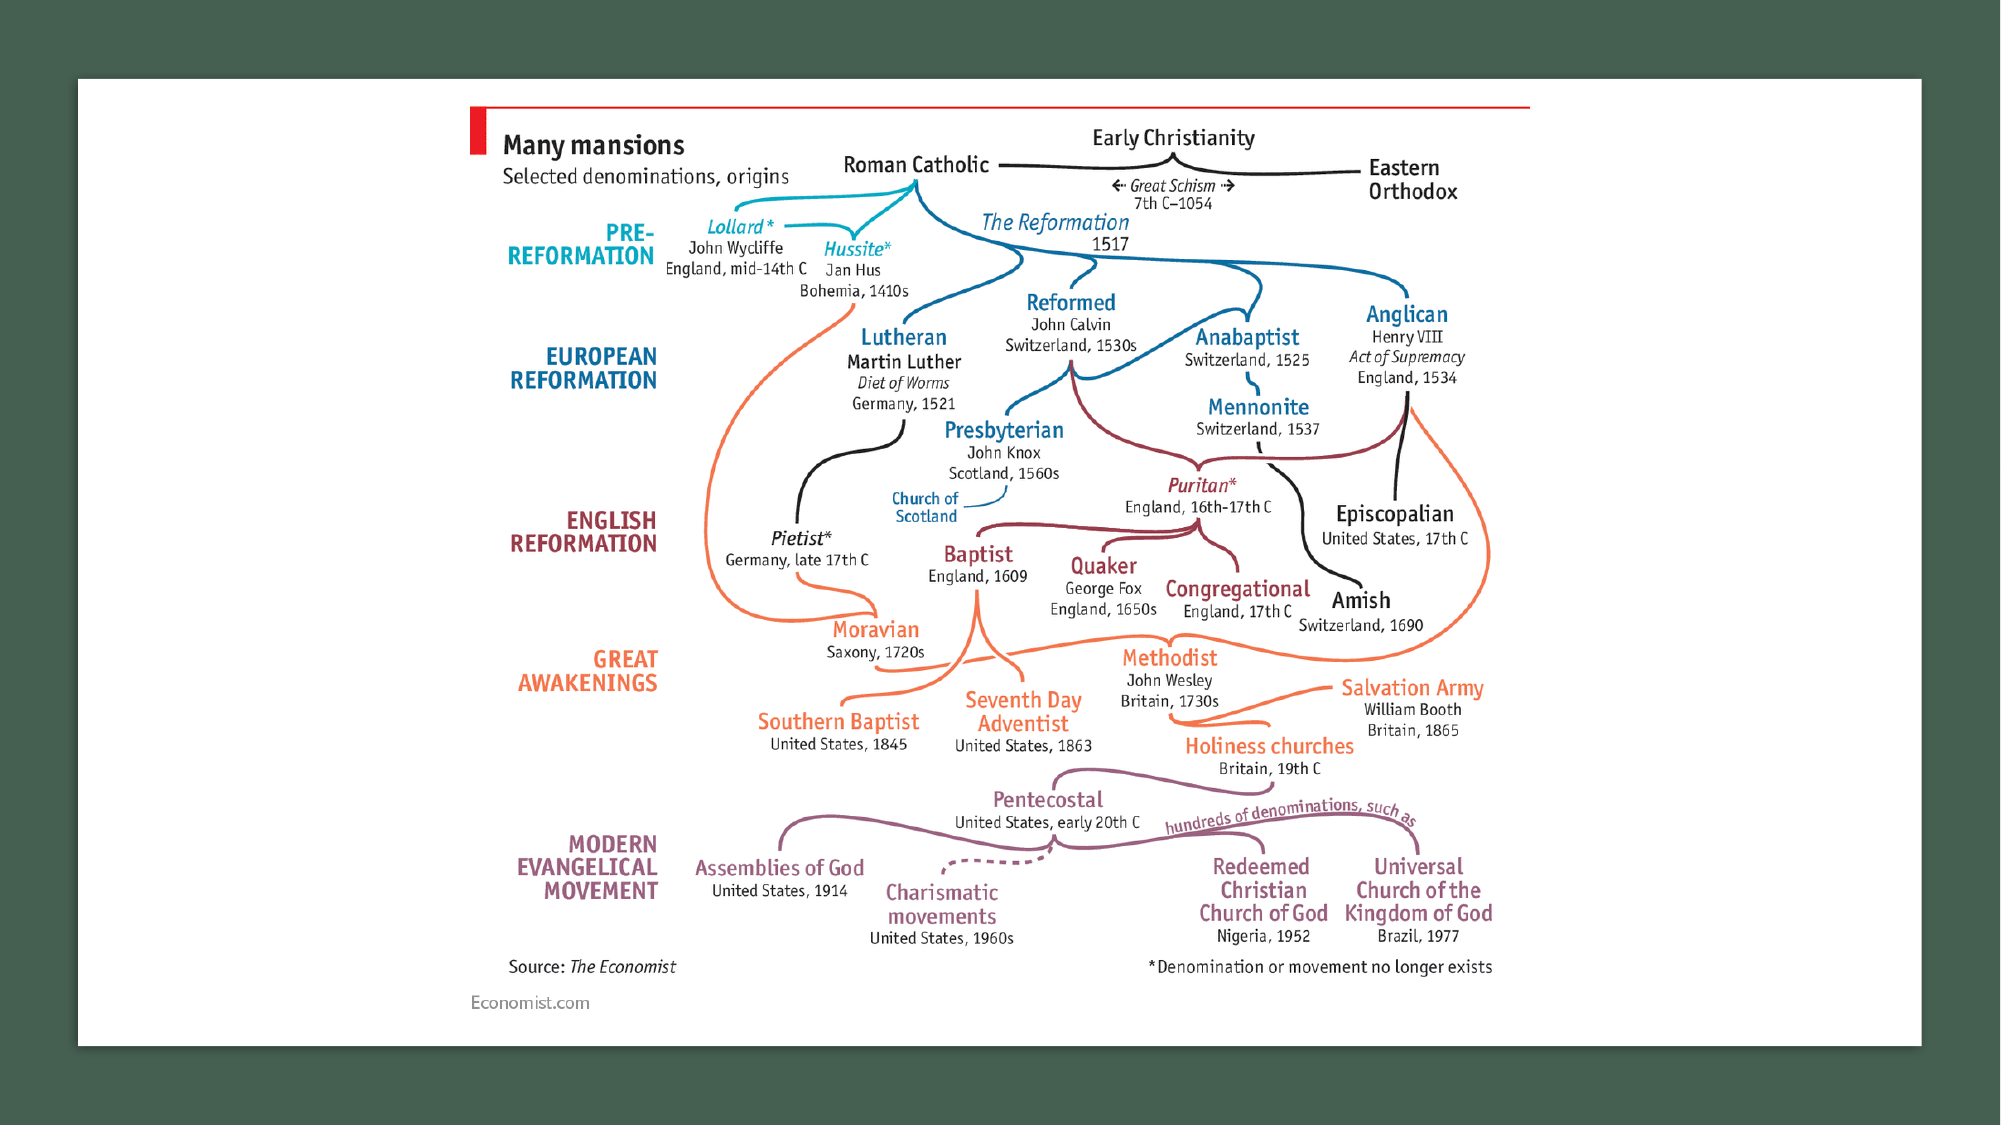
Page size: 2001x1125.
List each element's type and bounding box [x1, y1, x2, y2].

text_box [77, 78, 1923, 1047]
list [470, 105, 1530, 1020]
text_box [0, 0, 2000, 1125]
